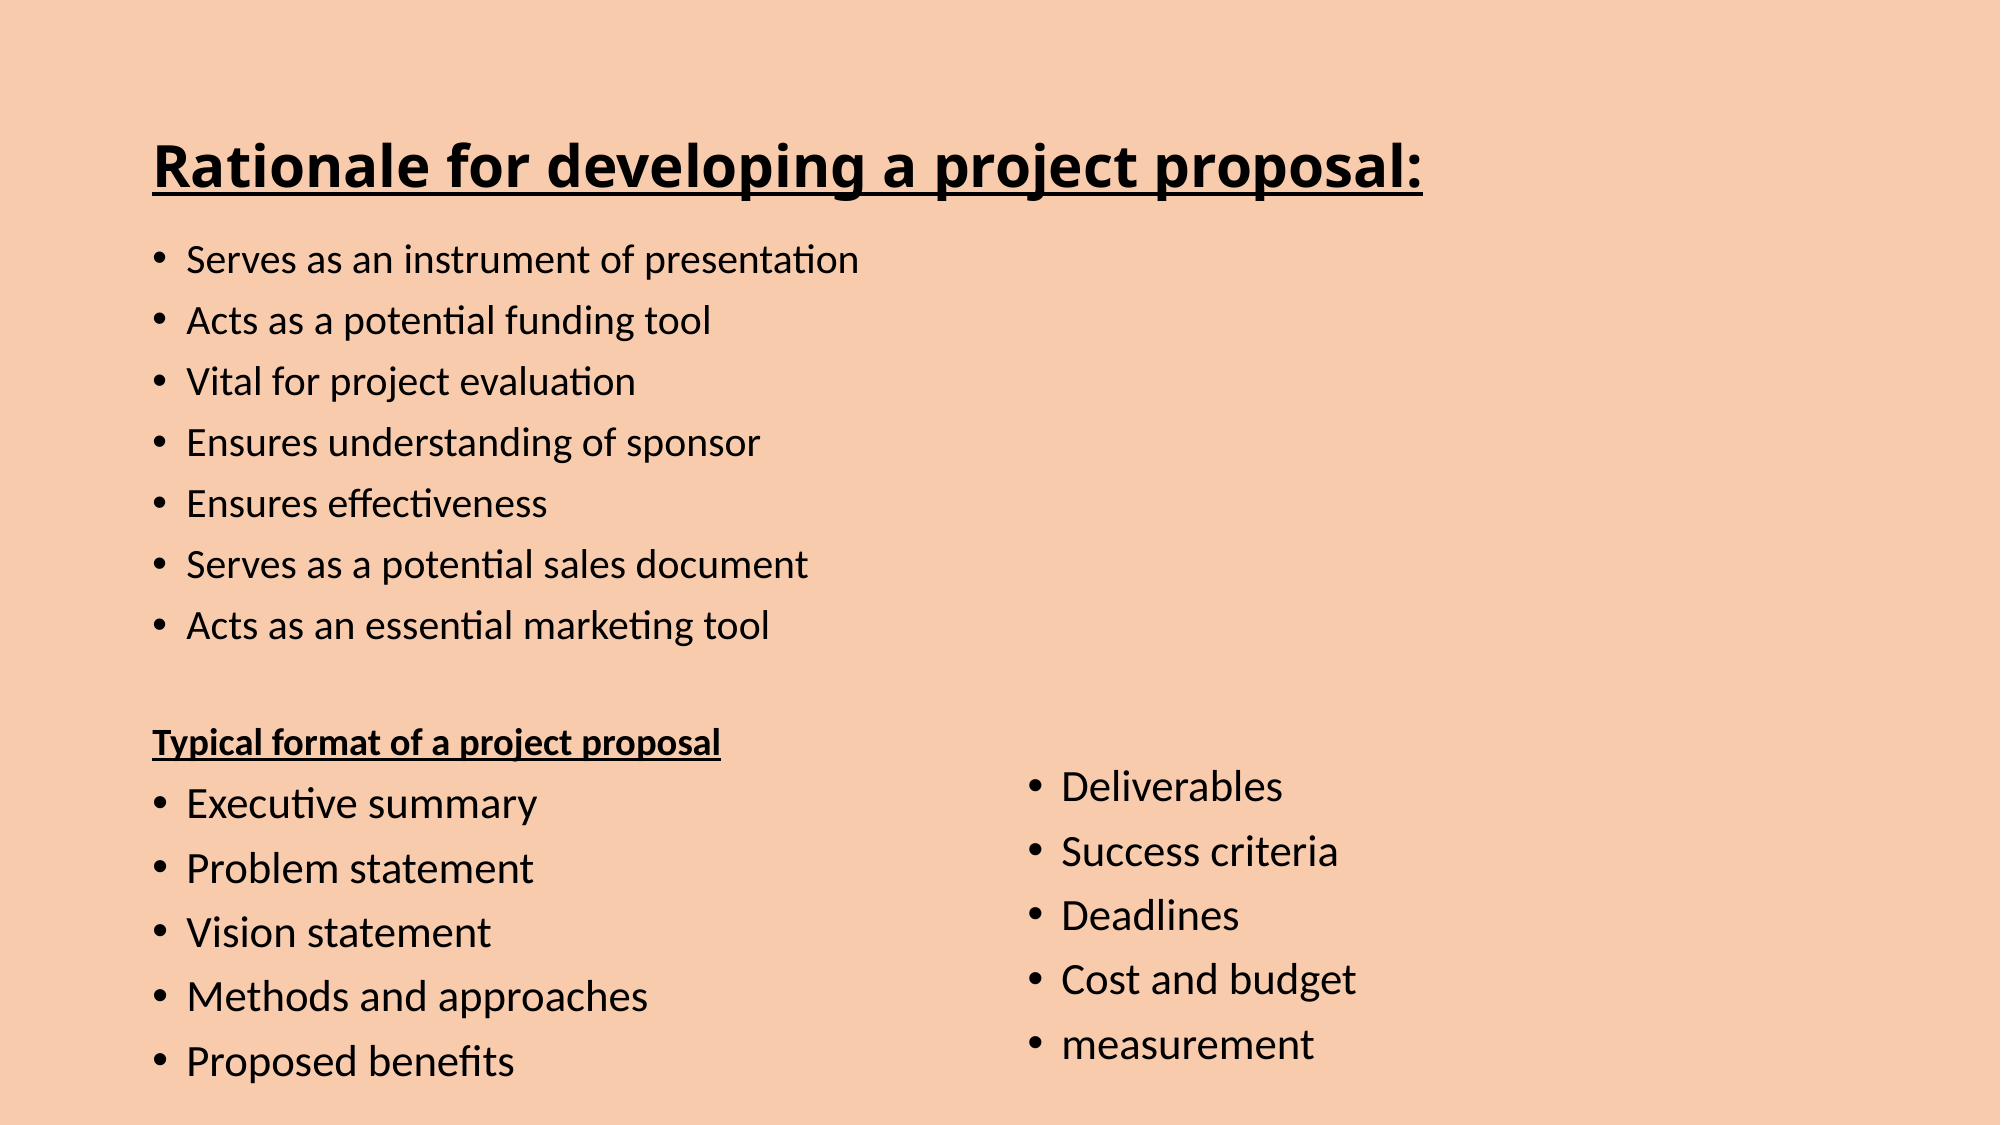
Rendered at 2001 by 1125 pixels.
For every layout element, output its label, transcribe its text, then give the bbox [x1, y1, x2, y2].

list Serves as an instrument of presentation Acts as a potential funding tool Vital for project evaluation Ensures understanding of sponsor Ensures effectiveness Serves as a potential sales document Acts as an essential marketing tool Typical format of a project proposal Executive summary Problem statement Vision statement Methods and approaches Proposed benefits [137, 230, 988, 1098]
title Rationale for developing a project proposal: [137, 59, 1863, 278]
list Deliverables Success criteria Deadlines Cost and budget measurement [1012, 299, 1863, 1084]
